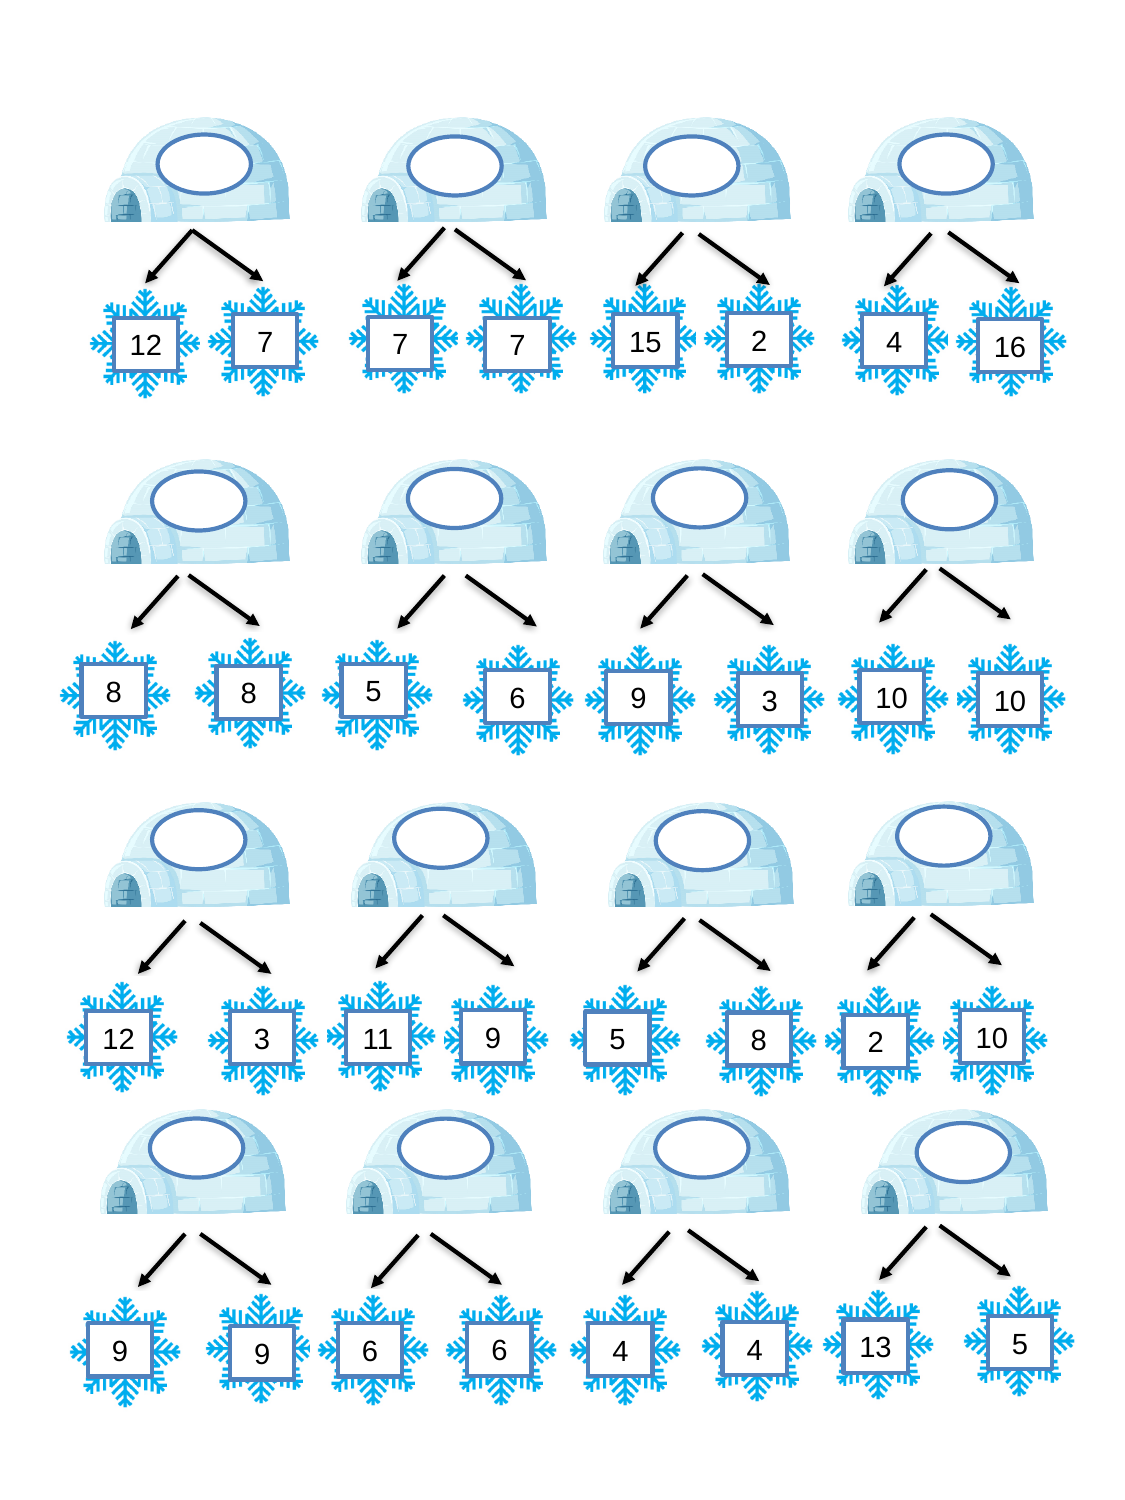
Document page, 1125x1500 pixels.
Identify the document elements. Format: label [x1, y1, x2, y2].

text_box [397, 575, 445, 629]
picture [82, 280, 327, 408]
text_box [397, 227, 445, 281]
picture [187, 632, 441, 759]
text_box [939, 568, 1011, 620]
picture [706, 638, 1074, 764]
text_box [883, 233, 932, 287]
picture [52, 635, 179, 760]
text_box [465, 575, 537, 627]
picture [833, 454, 1039, 573]
picture [347, 454, 552, 573]
picture [833, 795, 1039, 915]
text_box [137, 920, 186, 975]
picture [336, 796, 542, 916]
picture [594, 796, 799, 916]
picture [341, 278, 823, 403]
picture [833, 279, 1075, 406]
text_box [687, 1229, 760, 1282]
text_box [702, 573, 774, 626]
text_box [442, 915, 515, 967]
picture [89, 111, 295, 231]
text_box [930, 913, 1002, 966]
text_box [370, 1234, 419, 1288]
text_box [699, 919, 771, 972]
text_box [137, 1233, 186, 1288]
picture [86, 975, 557, 1223]
picture [589, 454, 795, 573]
text_box [199, 1233, 272, 1285]
picture [89, 796, 295, 916]
text_box [430, 1233, 502, 1285]
picture [694, 1284, 942, 1410]
picture [956, 1280, 1083, 1405]
text_box [948, 231, 1020, 284]
picture [590, 111, 796, 231]
text_box [199, 922, 272, 974]
text_box [188, 574, 260, 627]
picture [455, 639, 704, 764]
text_box [375, 915, 423, 969]
picture [833, 111, 1039, 231]
text_box [621, 1231, 670, 1286]
text_box [878, 1226, 927, 1281]
text_box [698, 233, 770, 286]
picture [562, 979, 1056, 1223]
text_box [939, 1225, 1011, 1277]
text_box [640, 575, 688, 629]
picture [62, 1291, 189, 1416]
text_box [144, 229, 193, 284]
text_box [130, 575, 179, 630]
picture [347, 111, 552, 231]
picture [438, 1289, 689, 1414]
picture [89, 454, 295, 573]
text_box [637, 918, 685, 972]
text_box [193, 229, 264, 282]
text_box [454, 229, 527, 281]
text_box [635, 232, 683, 286]
text_box [866, 917, 915, 971]
picture [198, 1287, 437, 1414]
picture [58, 976, 186, 1101]
text_box [878, 569, 927, 623]
